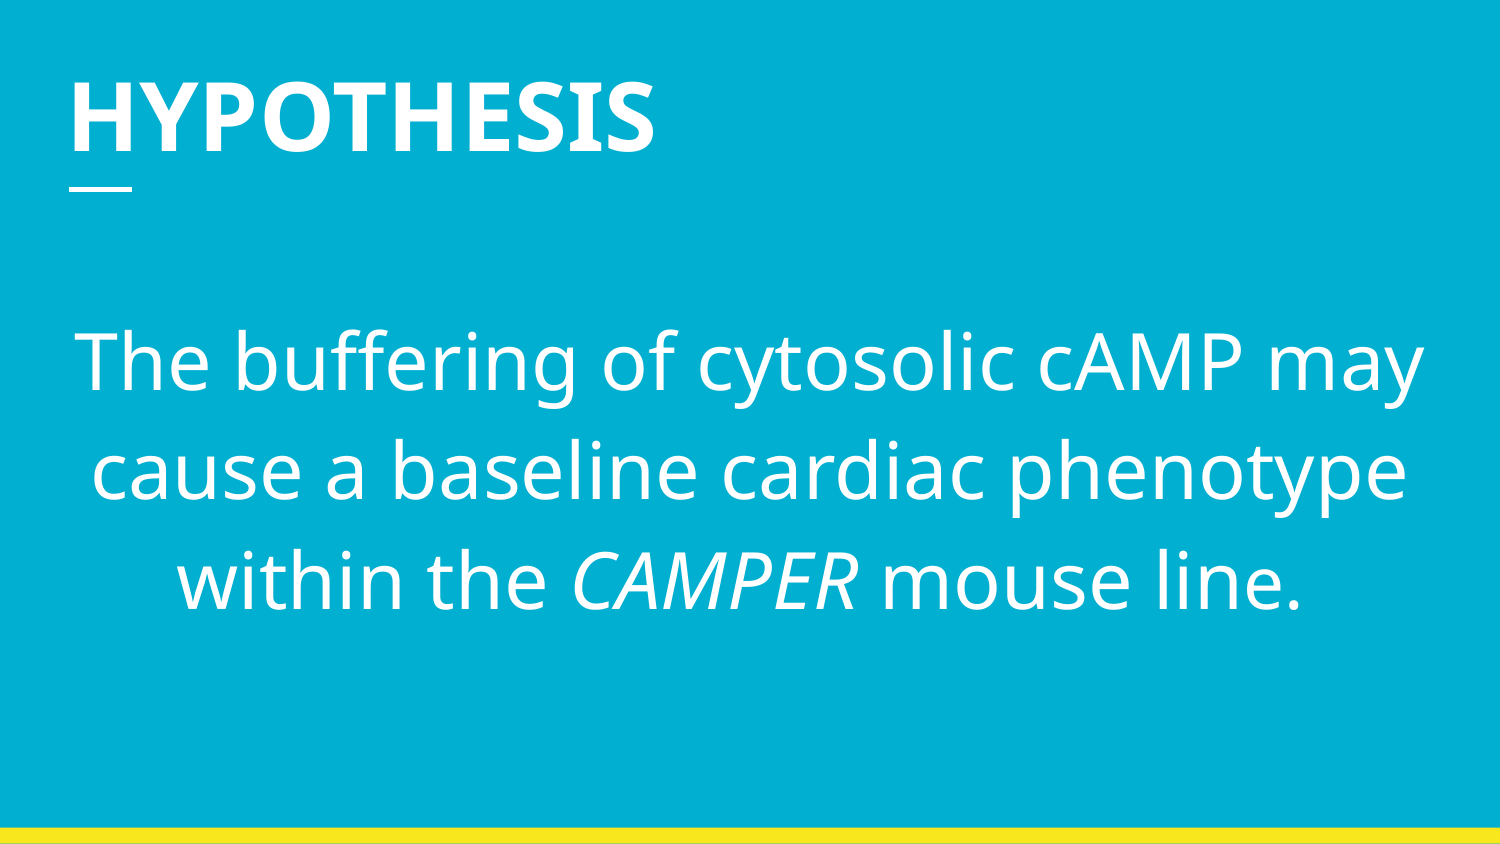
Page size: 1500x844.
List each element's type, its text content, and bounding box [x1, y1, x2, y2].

list The buffering of cytosolic cAMP may cause a baseline cardiac phenotype within the CAMPER mouse line. [51, 282, 1449, 607]
title HYPOTHESIS [51, 40, 1449, 146]
